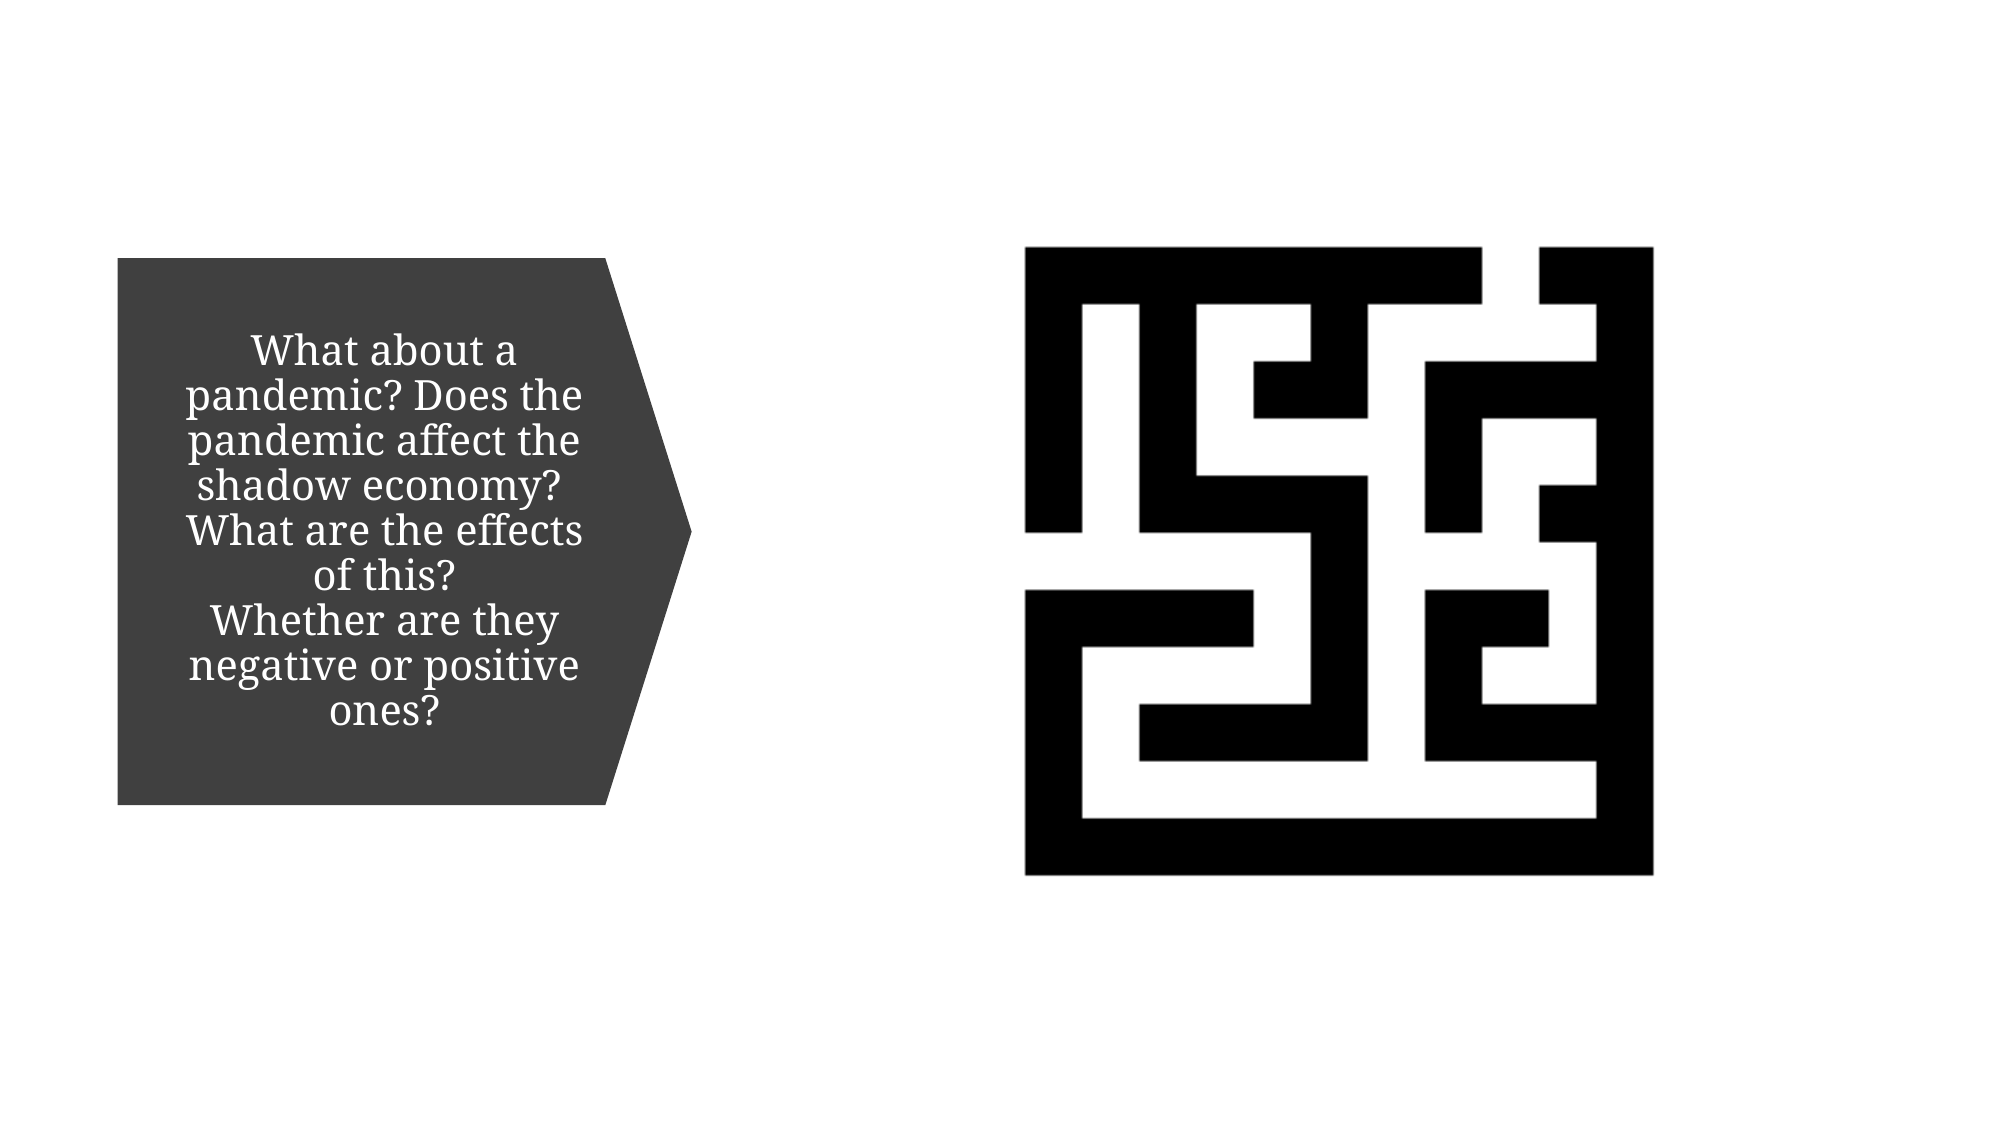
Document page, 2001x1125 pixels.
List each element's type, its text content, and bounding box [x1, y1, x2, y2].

title What about a pandemic? Does the pandemic affect the shadow economy? What are the effects of this? Whether are they negative or positive ones? [168, 322, 601, 741]
picture [883, 105, 1797, 1020]
text_box [116, 257, 693, 807]
